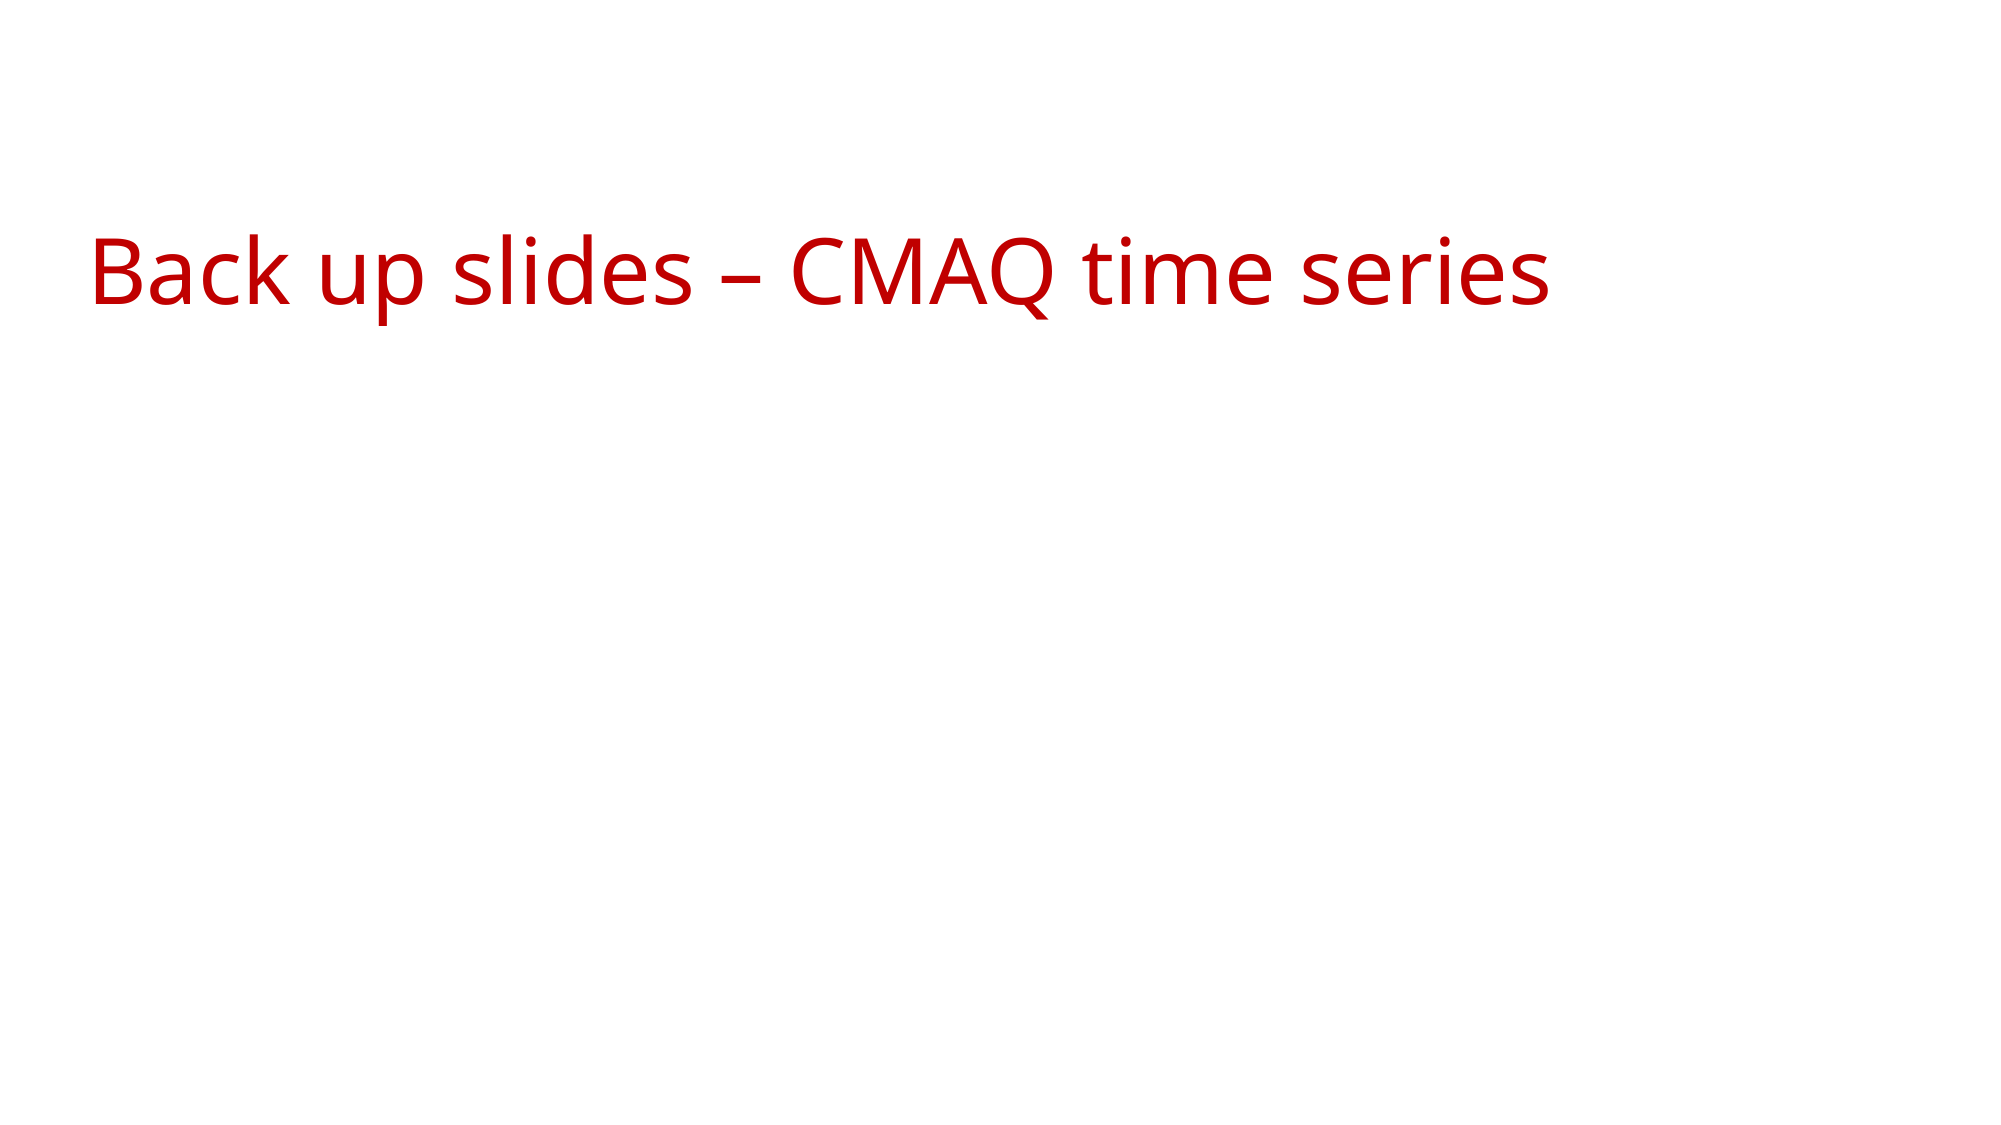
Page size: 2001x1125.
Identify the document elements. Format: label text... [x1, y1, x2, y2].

title Back up slides – CMAQ time series [72, 166, 1572, 384]
